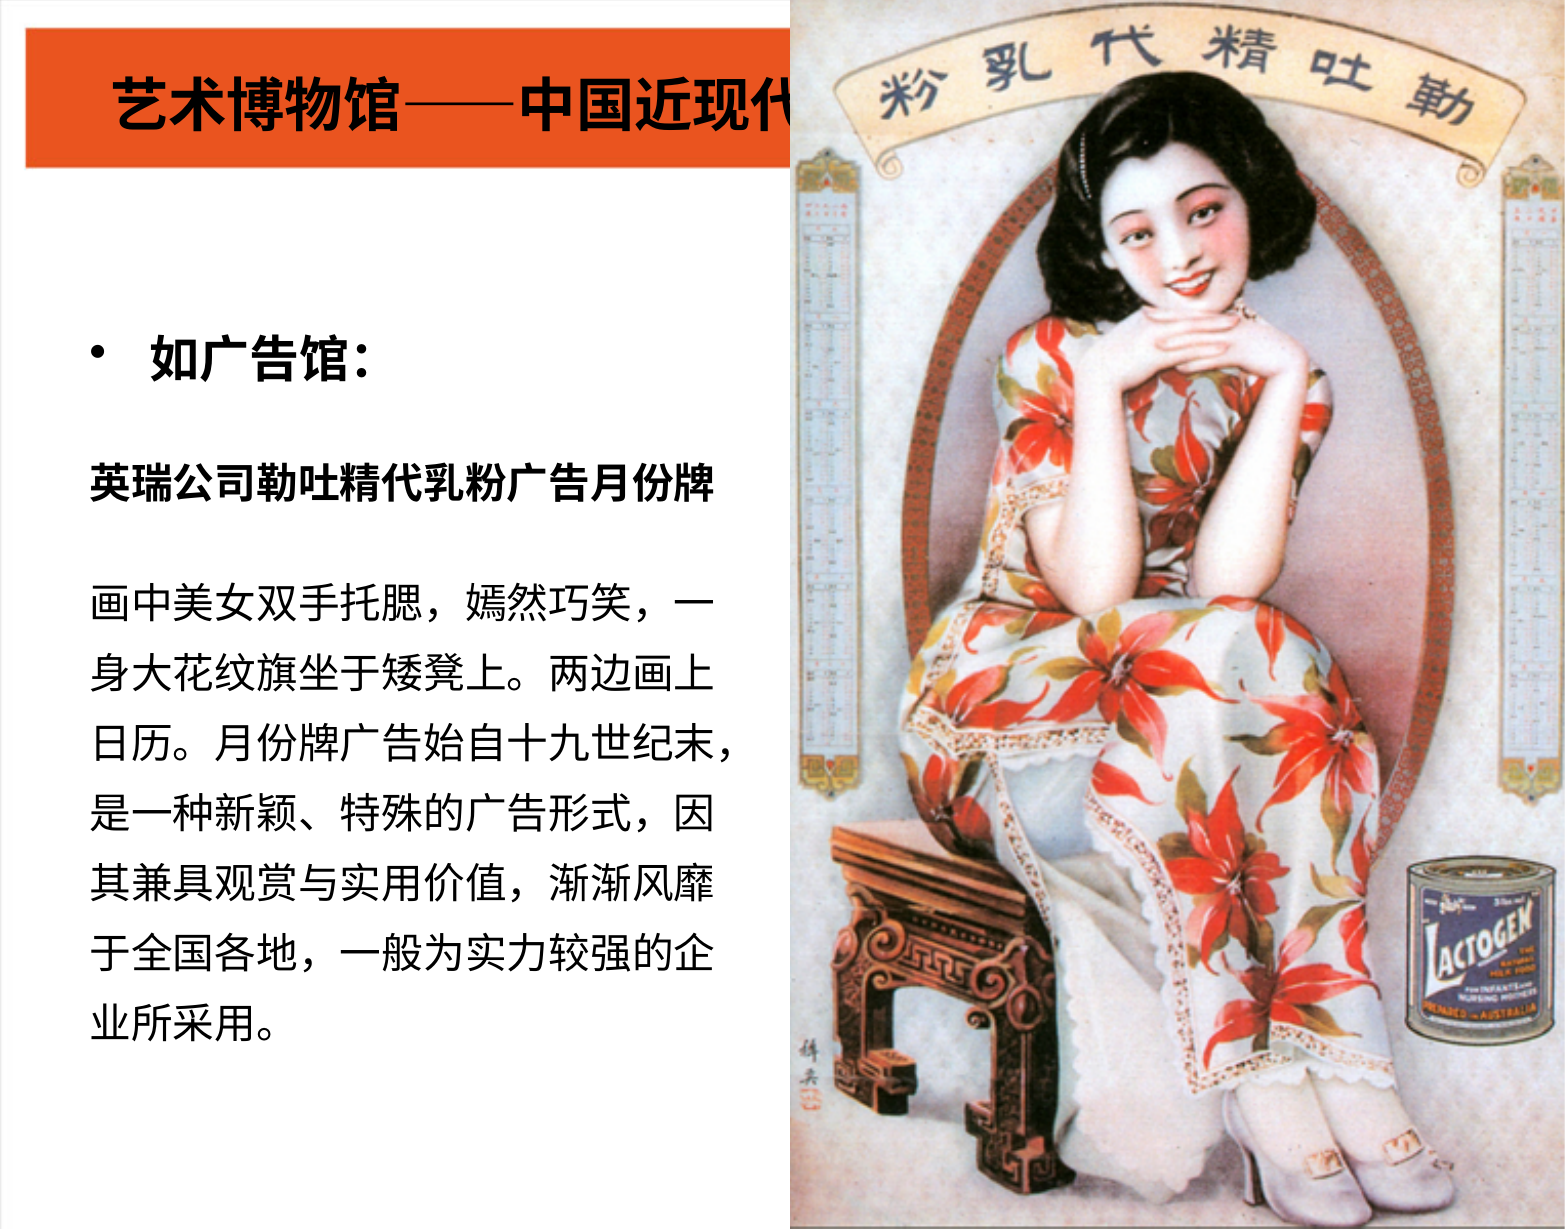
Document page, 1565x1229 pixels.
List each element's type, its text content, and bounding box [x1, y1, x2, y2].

picture [0, 0, 1565, 1229]
list 如广告馆： 英瑞公司勒吐精代乳粉广告月份牌 画中美女双手托腮，嫣然巧笑，一身大花纹旗坐于矮凳上。两边画上日历。月份牌广告始自十九世纪末，是一种新颖、特殊的广告形式，因其兼具观赏与实用价值，渐渐风靡于全国各地，一般为实力较强的企业所采用。 [73, 295, 760, 1023]
title 艺术博物馆——中国近现代平面设计馆 [93, 45, 784, 162]
